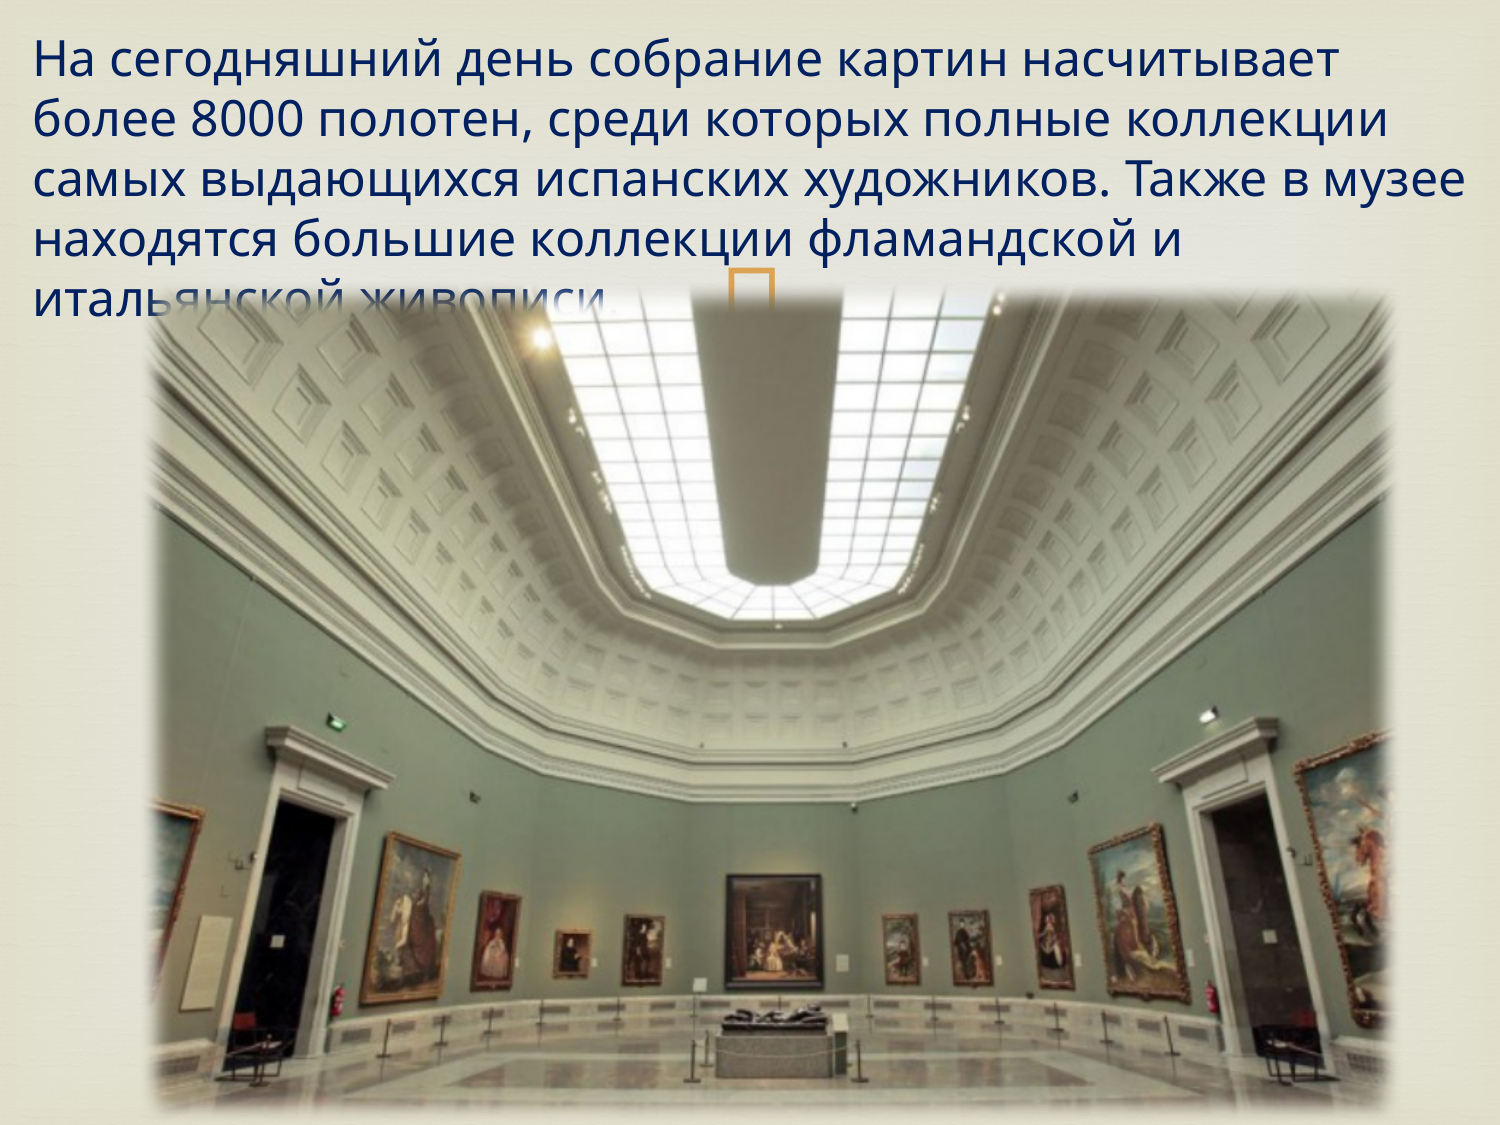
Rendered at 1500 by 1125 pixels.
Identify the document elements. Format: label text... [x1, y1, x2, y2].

text_box На сегодняшний день собрание картин насчитывает более 8000 полотен, среди которых полные коллекции самых выдающихся испанских художников. Также в музее находятся большие коллекции фламандской и итальянской живописи. [17, 19, 1495, 424]
picture [140, 280, 1402, 1125]
